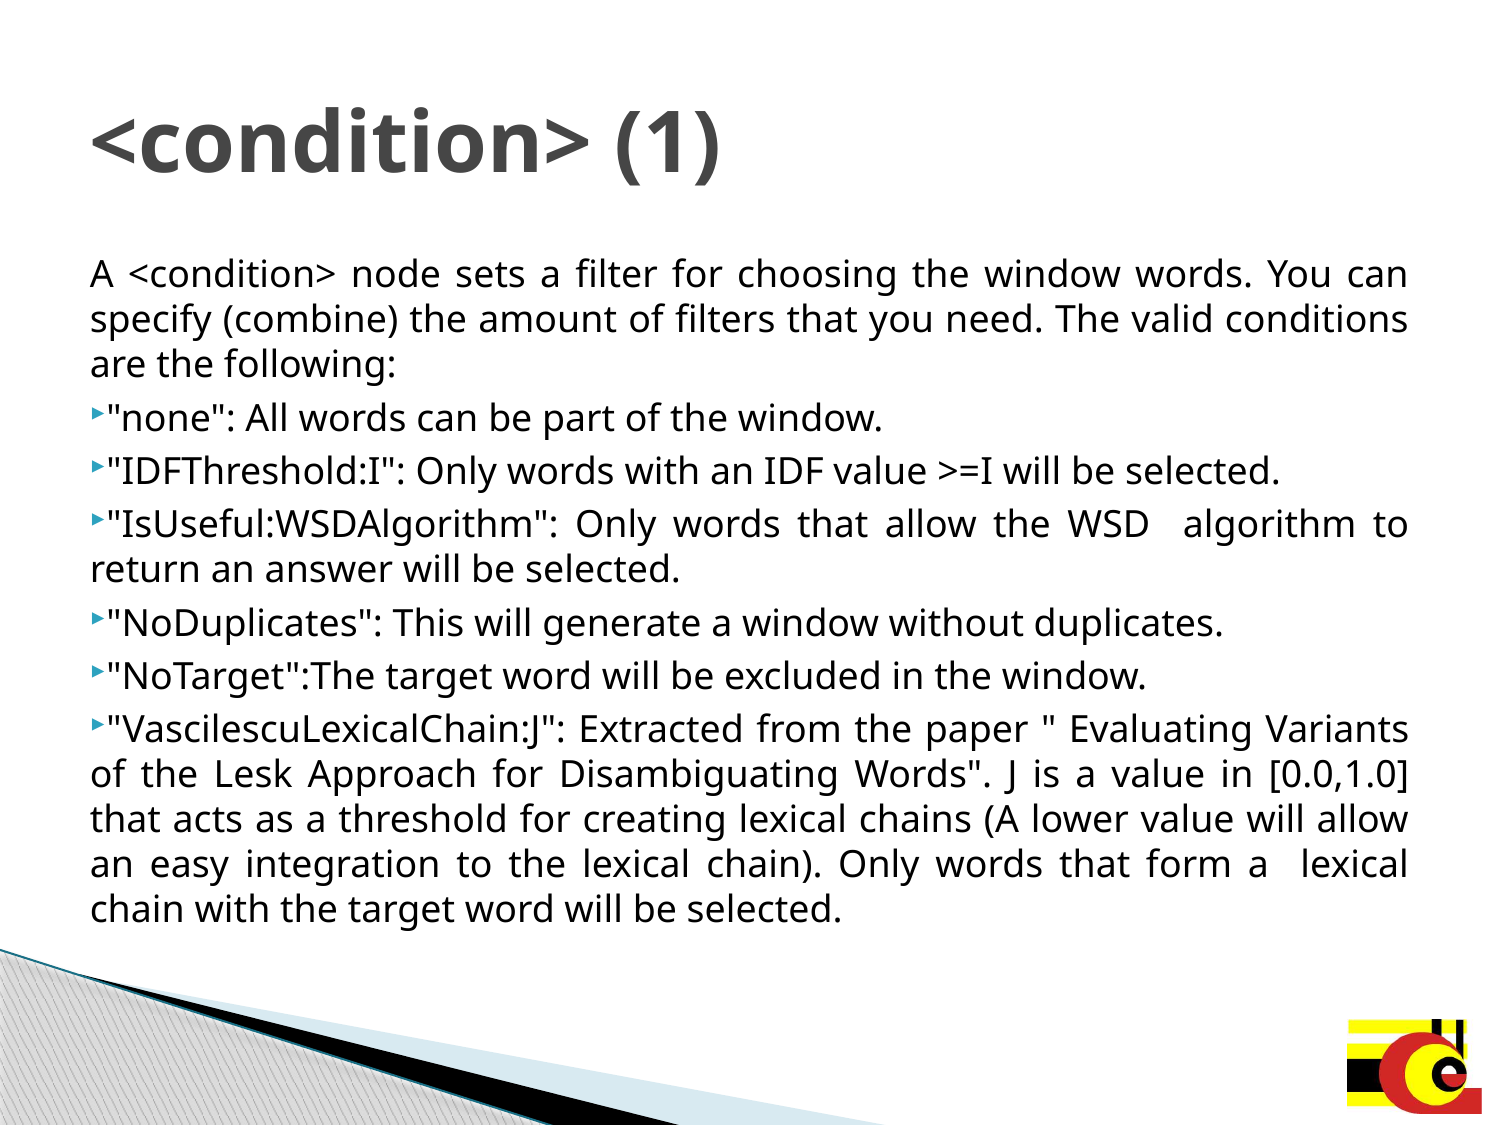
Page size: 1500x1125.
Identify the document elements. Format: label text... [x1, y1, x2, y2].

list A <condition> node sets a filter for choosing the window words. You can specify (combine) the amount of filters that you need. The valid conditions are the following: "none": All words can be part of the window. "IDFThreshold:I": Only words with an IDF value >=I will be selected. "IsUseful:WSDAlgorithm": Only words that allow the WSD algorithm to return an answer will be selected. "NoDuplicates": This will generate a window without duplicates. "NoTarget":The target word will be excluded in the window. "VascilescuLexicalChain:J": Extracted from the paper " Evaluating Variants of the Lesk Approach for Disambiguating Words". J is a value in [0.0,1.0] that acts as a threshold for creating lexical chains (A lower value will allow an easy integration to the lexical chain). Only words that form a lexical chain with the target word will be selected. [75, 243, 1425, 986]
picture [1347, 1019, 1483, 1114]
title <condition> (1) [75, 45, 1425, 233]
